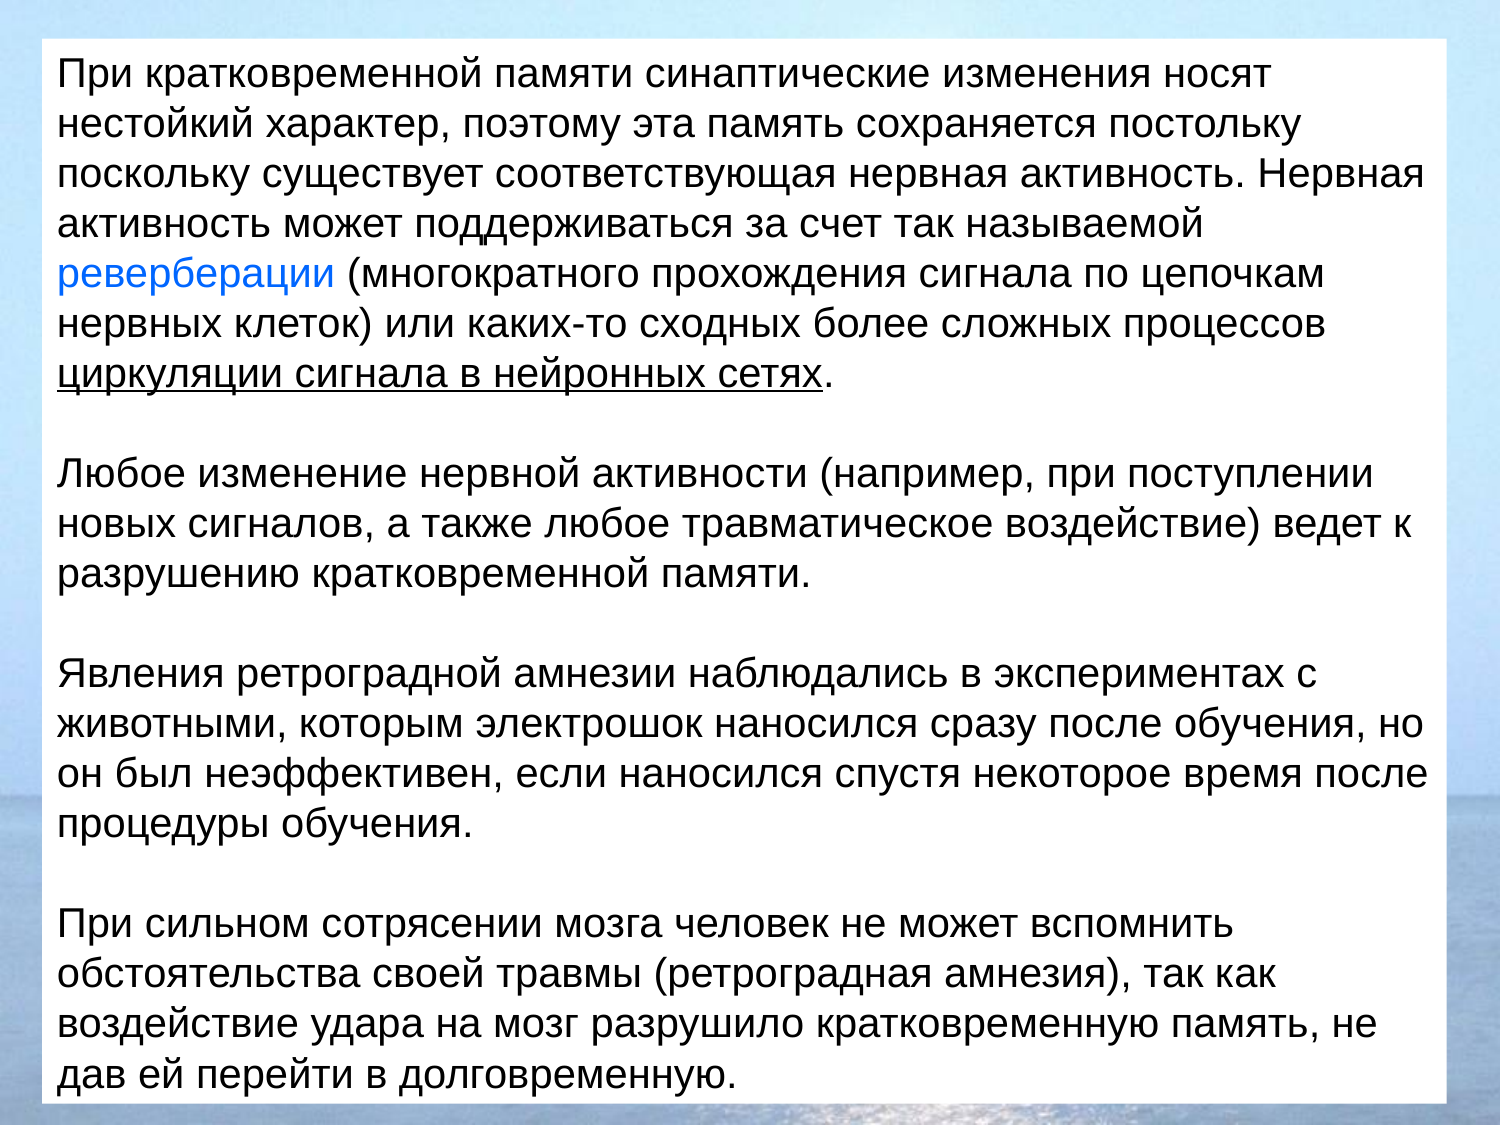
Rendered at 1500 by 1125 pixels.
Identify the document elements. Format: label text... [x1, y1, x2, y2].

text_box При кратковременной памяти синаптические изменения носят нестойкий характер, поэтому эта память сохраняется постольку поскольку существует соответствующая нервная активность. Нервная активность может поддерживаться за счет так называемой реверберации (многократного прохождения сигнала по цепочкам нервных клеток) или каких-то сходных более сложных процессов циркуляции сигнала в нейронных сетях. Любое изменение нервной активности (например, при поступлении новых сигналов, а также любое травматическое воздействие) ведет к разрушению кратковременной памяти. Явления ретроградной амнезии наблюдались в экспериментах с животными, которым электрошок наносился сразу после обучения, но он был неэффективен, если наносился спустя некоторое время после процедуры обучения. При сильном сотрясении мозга человек не может вспомнить обстоятельства своей травмы (ретроградная амнезия), так как воздействие удара на мозг разрушило кратковременную память, не дав ей перейти в долговременную. [42, 38, 1447, 1104]
picture [0, 0, 1500, 1125]
